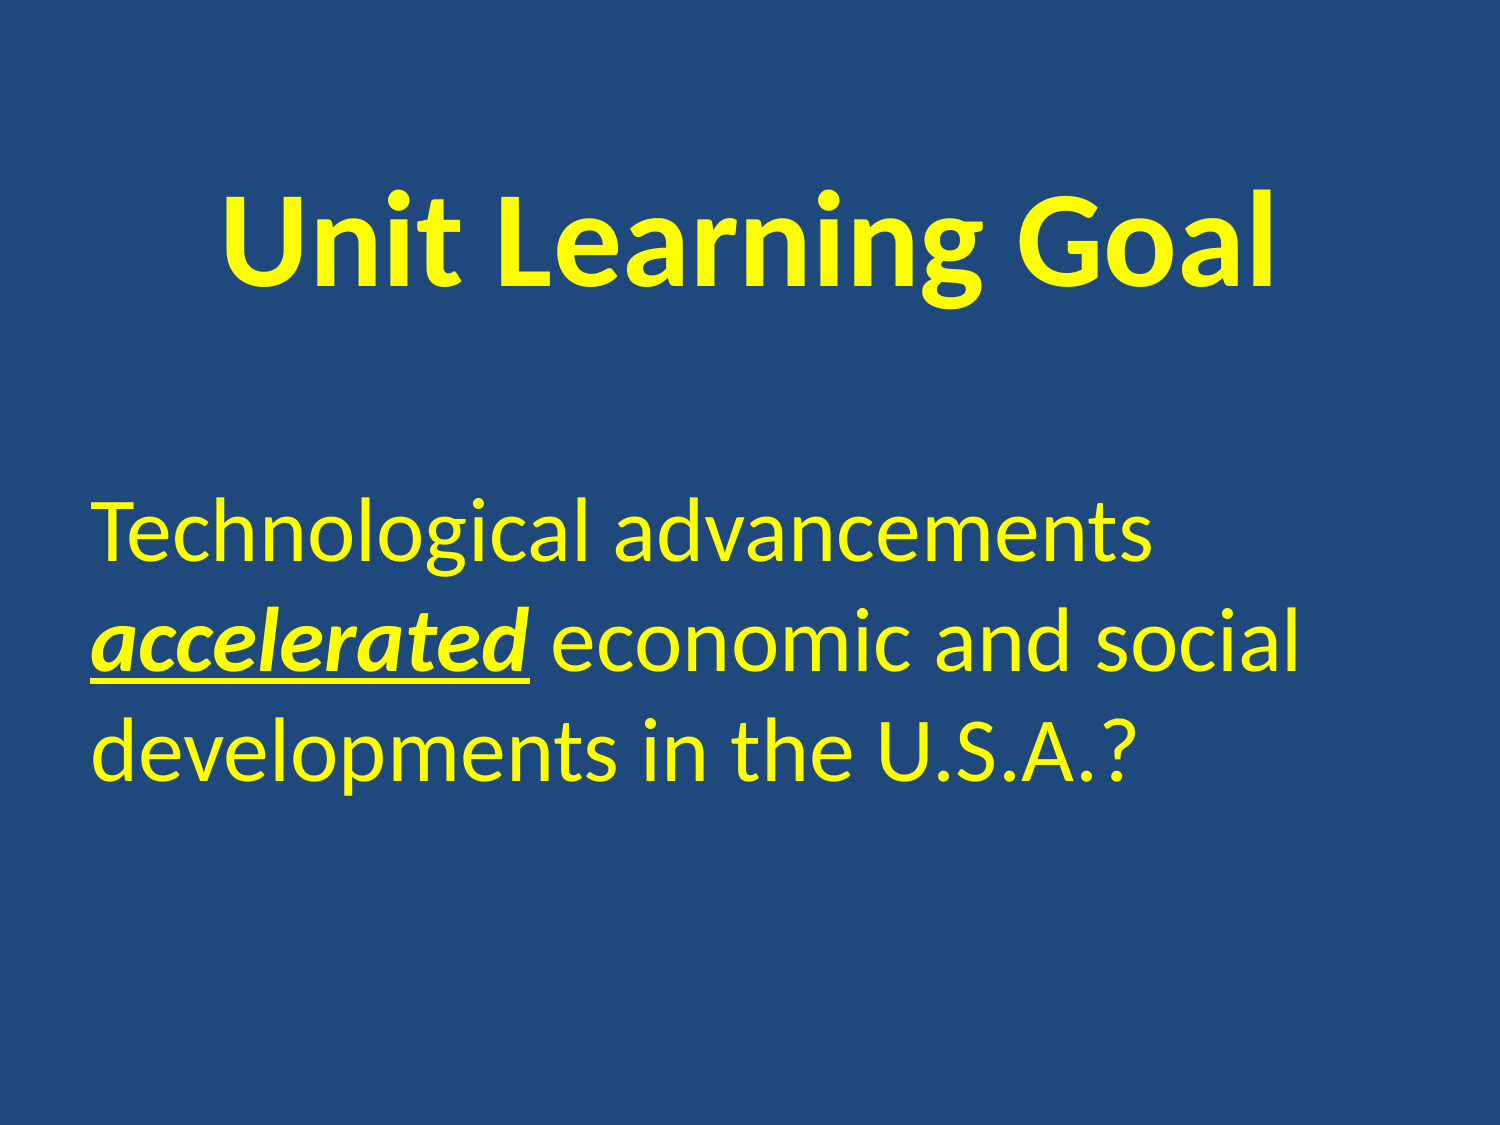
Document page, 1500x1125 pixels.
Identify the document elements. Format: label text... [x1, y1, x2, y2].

title Unit Learning Goal [75, 137, 1425, 325]
list Technological advancements accelerated economic and social developments in the U.S.A.? [75, 462, 1425, 1005]
